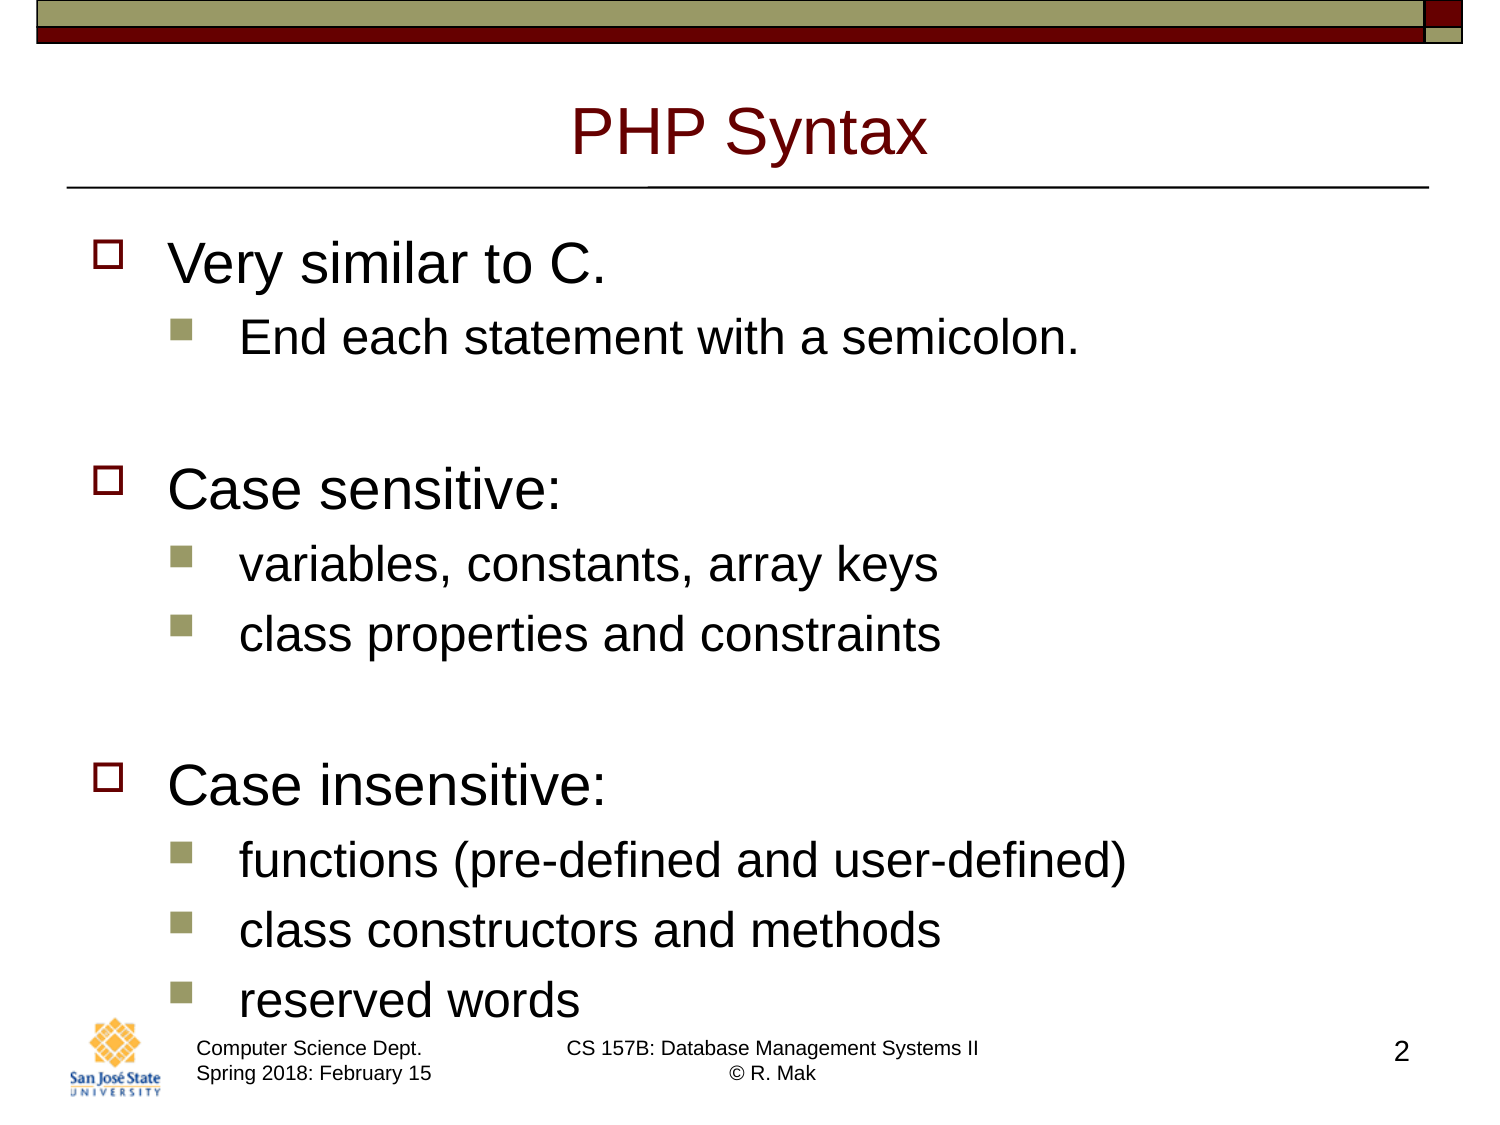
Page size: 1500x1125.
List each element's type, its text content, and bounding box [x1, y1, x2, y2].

title PHP Syntax [75, 67, 1425, 175]
list Very similar to C. End each statement with a semicolon. Case sensitive: variables, constants, array keys class properties and constraints Case insensitive: functions (pre-defined and user-defined) class constructors and methods reserved words [75, 217, 1425, 998]
picture [60, 1012, 166, 1112]
slide_number 2 [1305, 1025, 1425, 1100]
